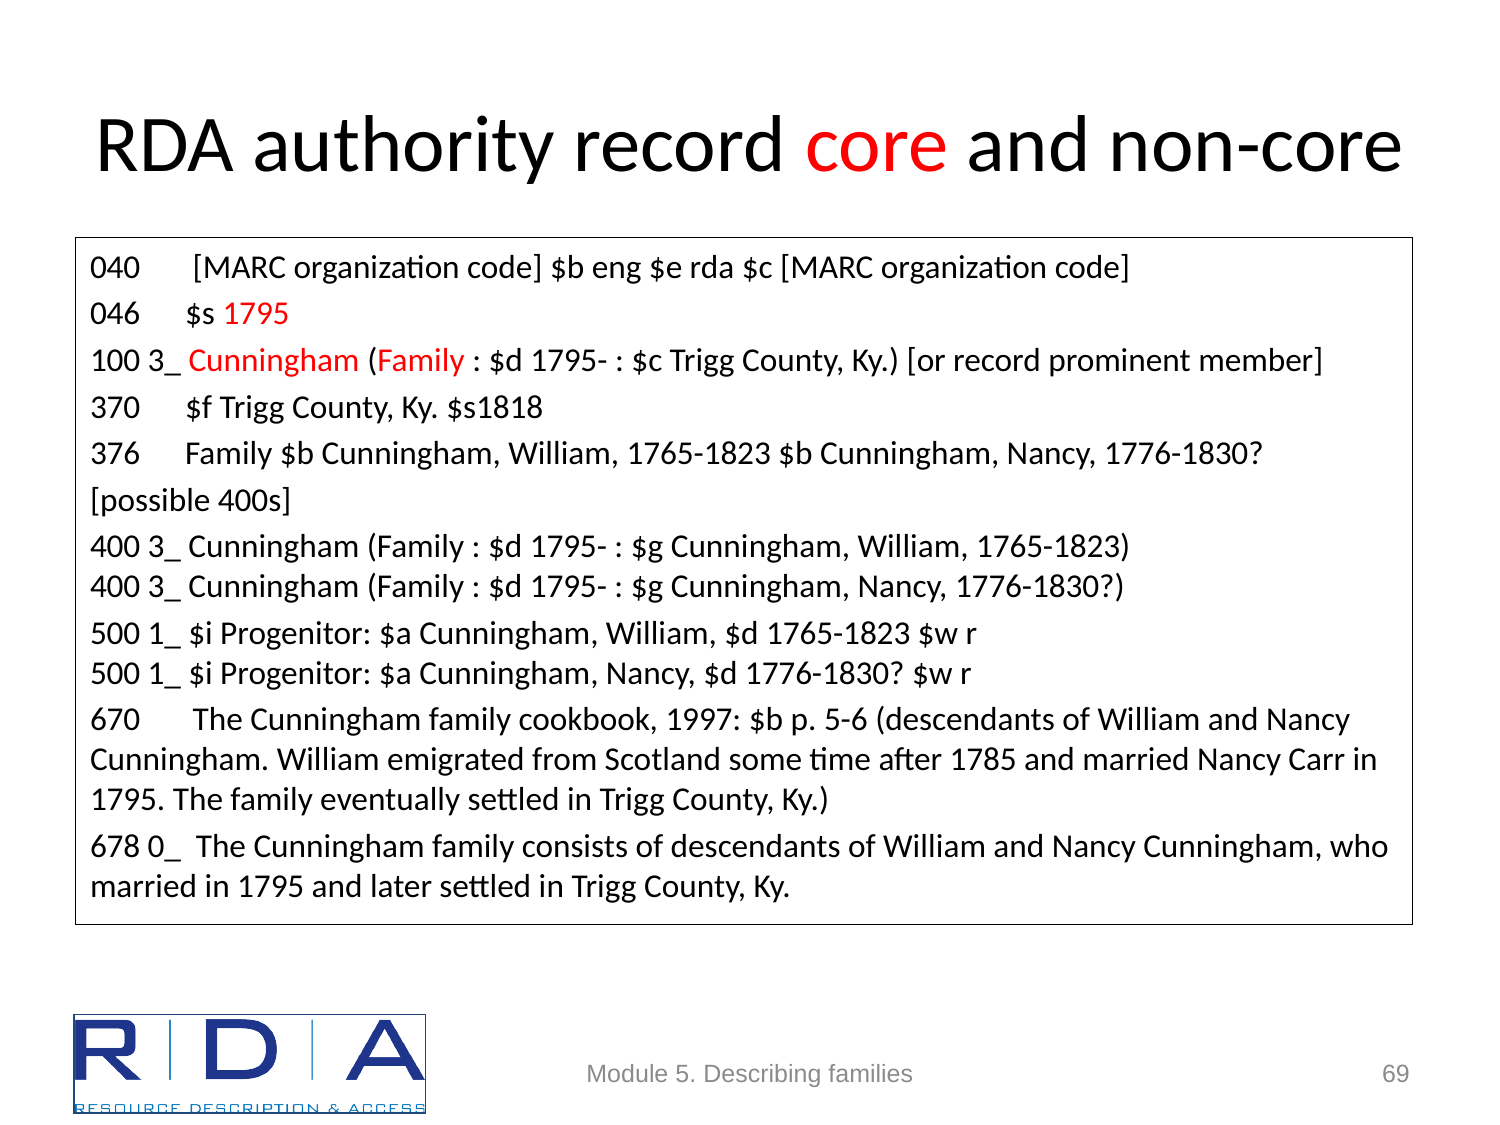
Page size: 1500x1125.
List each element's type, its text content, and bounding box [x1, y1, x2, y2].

footer Module 5. Describing families [512, 1042, 988, 1103]
picture [75, 1015, 425, 1112]
list 040 [MARC organization code] $b eng $e rda $c [MARC organization code] 046 $s 1795 100 3_ Cunningham (Family : $d 1795- : $c Trigg County, Ky.) [or record prominent member] 370 $f Trigg County, Ky. $s1818 376 Family $b Cunningham, William, 1765-1823 $b Cunningham, Nancy, 1776-1830? [possible 400s] 400 3_ Cunningham (Family : $d 1795- : $g Cunningham, William, 1765-1823) 400 3_ Cunningham (Family : $d 1795- : $g Cunningham, Nancy, 1776-1830?) 500 1_ $i Progenitor: $a Cunningham, William, $d 1765-1823 $w r 500 1_ $i Progenitor: $a Cunningham, Nancy, $d 1776-1830? $w r 670 The Cunningham family cookbook, 1997: $b p. 5-6 (descendants of William and Nancy Cunningham. William emigrated from Scotland some time after 1785 and married Nancy Carr in 1795. The family eventually settled in Trigg County, Ky.) 678 0_ The Cunningham family consists of descendants of William and Nancy Cunningham, who married in 1795 and later settled in Trigg County, Ky. [75, 237, 1413, 925]
slide_number 69 [1074, 1042, 1425, 1103]
title RDA authority record core and non-core [75, 45, 1425, 233]
